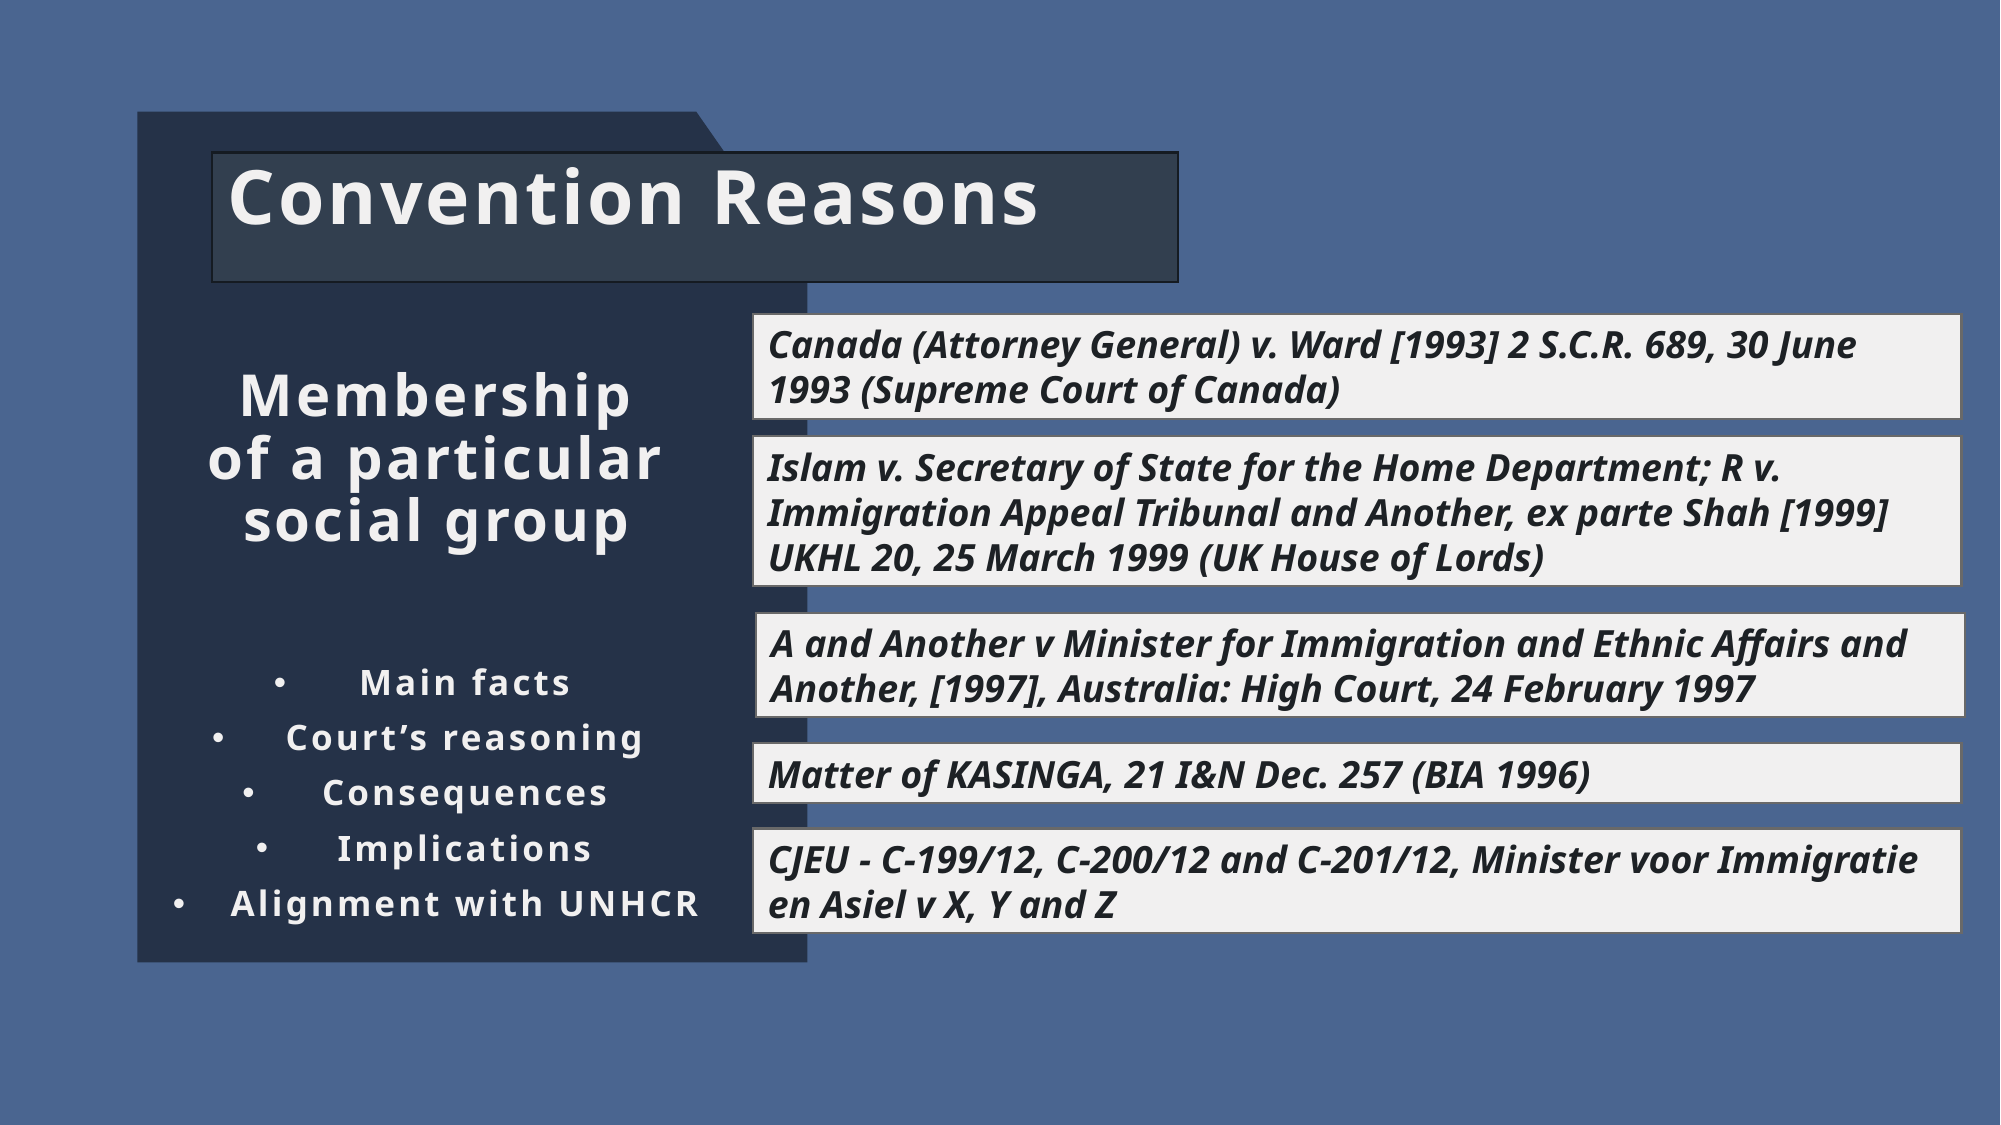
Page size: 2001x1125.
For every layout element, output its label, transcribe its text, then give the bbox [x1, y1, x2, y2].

list Membership of a particular social group [191, 328, 682, 593]
list Main facts Court’s reasoning Consequences Implications Alignment with UNHCR [157, 655, 716, 934]
text_box Matter of KASINGA, 21 I&N Dec. 257 (BIA 1996) [752, 742, 1963, 804]
text_box Islam v. Secretary of State for the Home Department; R v. Immigration Appeal Tribunal and Another, ex parte Shah [1999] UKHL 20, 25 March 1999 (UK House of Lords) [752, 435, 1963, 587]
text_box A and Another v Minister for Immigration and Ethnic Affairs and Another, [1997], Australia: High Court, 24 February 1997 [755, 612, 1966, 718]
title Convention Reasons [211, 151, 1179, 283]
text_box Canada (Attorney General) v. Ward [1993] 2 S.C.R. 689, 30 June 1993 (Supreme Court of Canada) [752, 313, 1963, 420]
text_box CJEU - C-199/12, C-200/12 and C-201/12, Minister voor Immigratie en Asiel v X, Y and Z [752, 827, 1963, 934]
